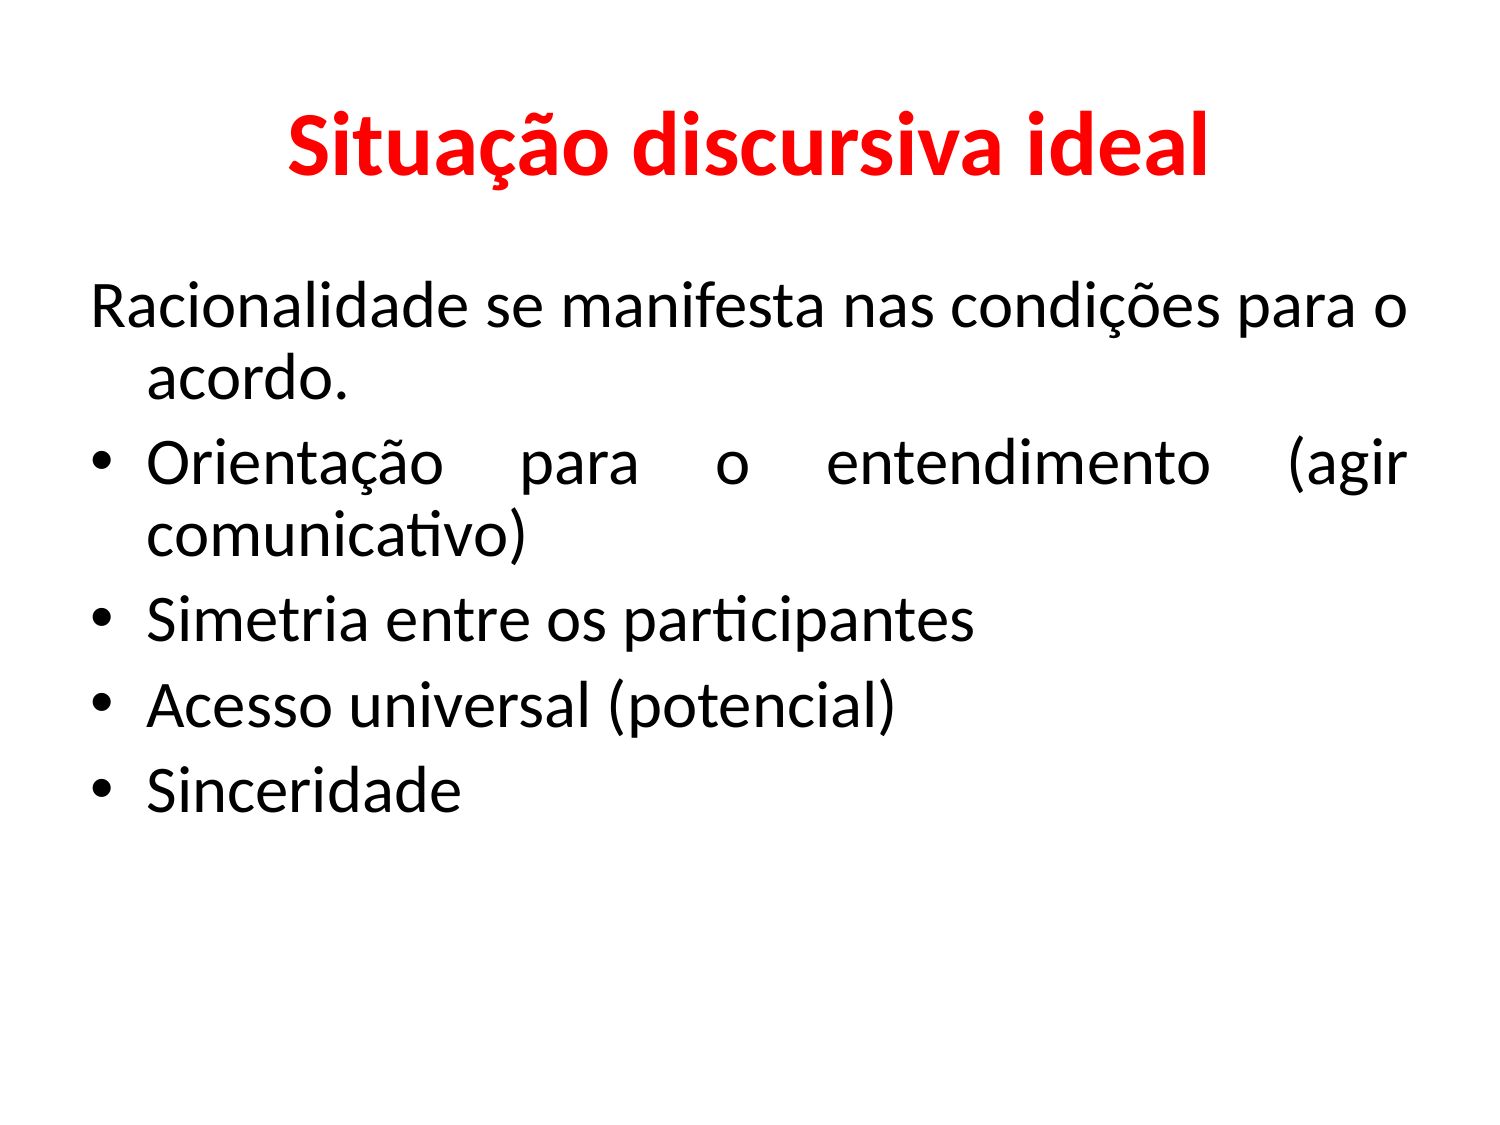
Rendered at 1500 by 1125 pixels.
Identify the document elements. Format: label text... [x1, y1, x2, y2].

list Racionalidade se manifesta nas condições para o acordo. Orientação para o entendimento (agir comunicativo) Simetria entre os participantes Acesso universal (potencial) Sinceridade [75, 262, 1425, 1005]
title Situação discursiva ideal [75, 45, 1425, 233]
